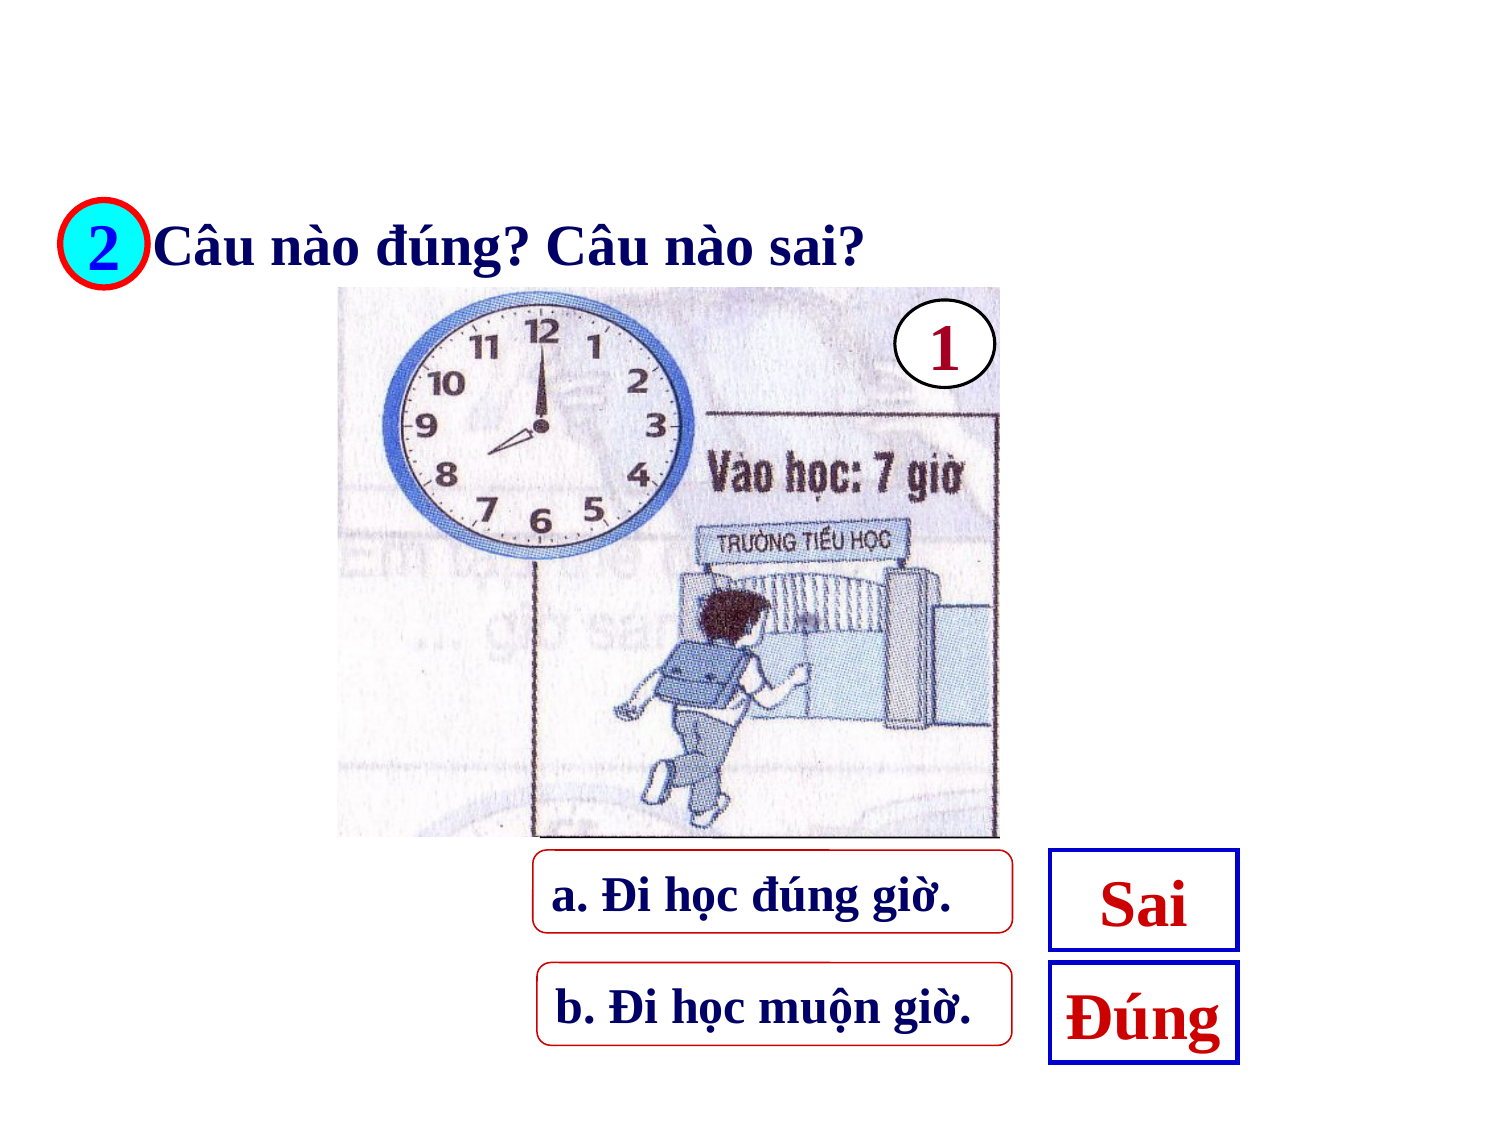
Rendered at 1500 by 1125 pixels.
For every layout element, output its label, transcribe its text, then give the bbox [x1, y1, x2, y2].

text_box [536, 962, 1013, 1046]
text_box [532, 849, 1013, 934]
text_box 2 [60, 199, 137, 288]
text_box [337, 287, 1001, 838]
text_box Đúng [1050, 962, 1238, 1063]
text_box Câu nào đúng? Câu nào sai? [137, 200, 900, 285]
text_box Sai [1050, 849, 1238, 950]
